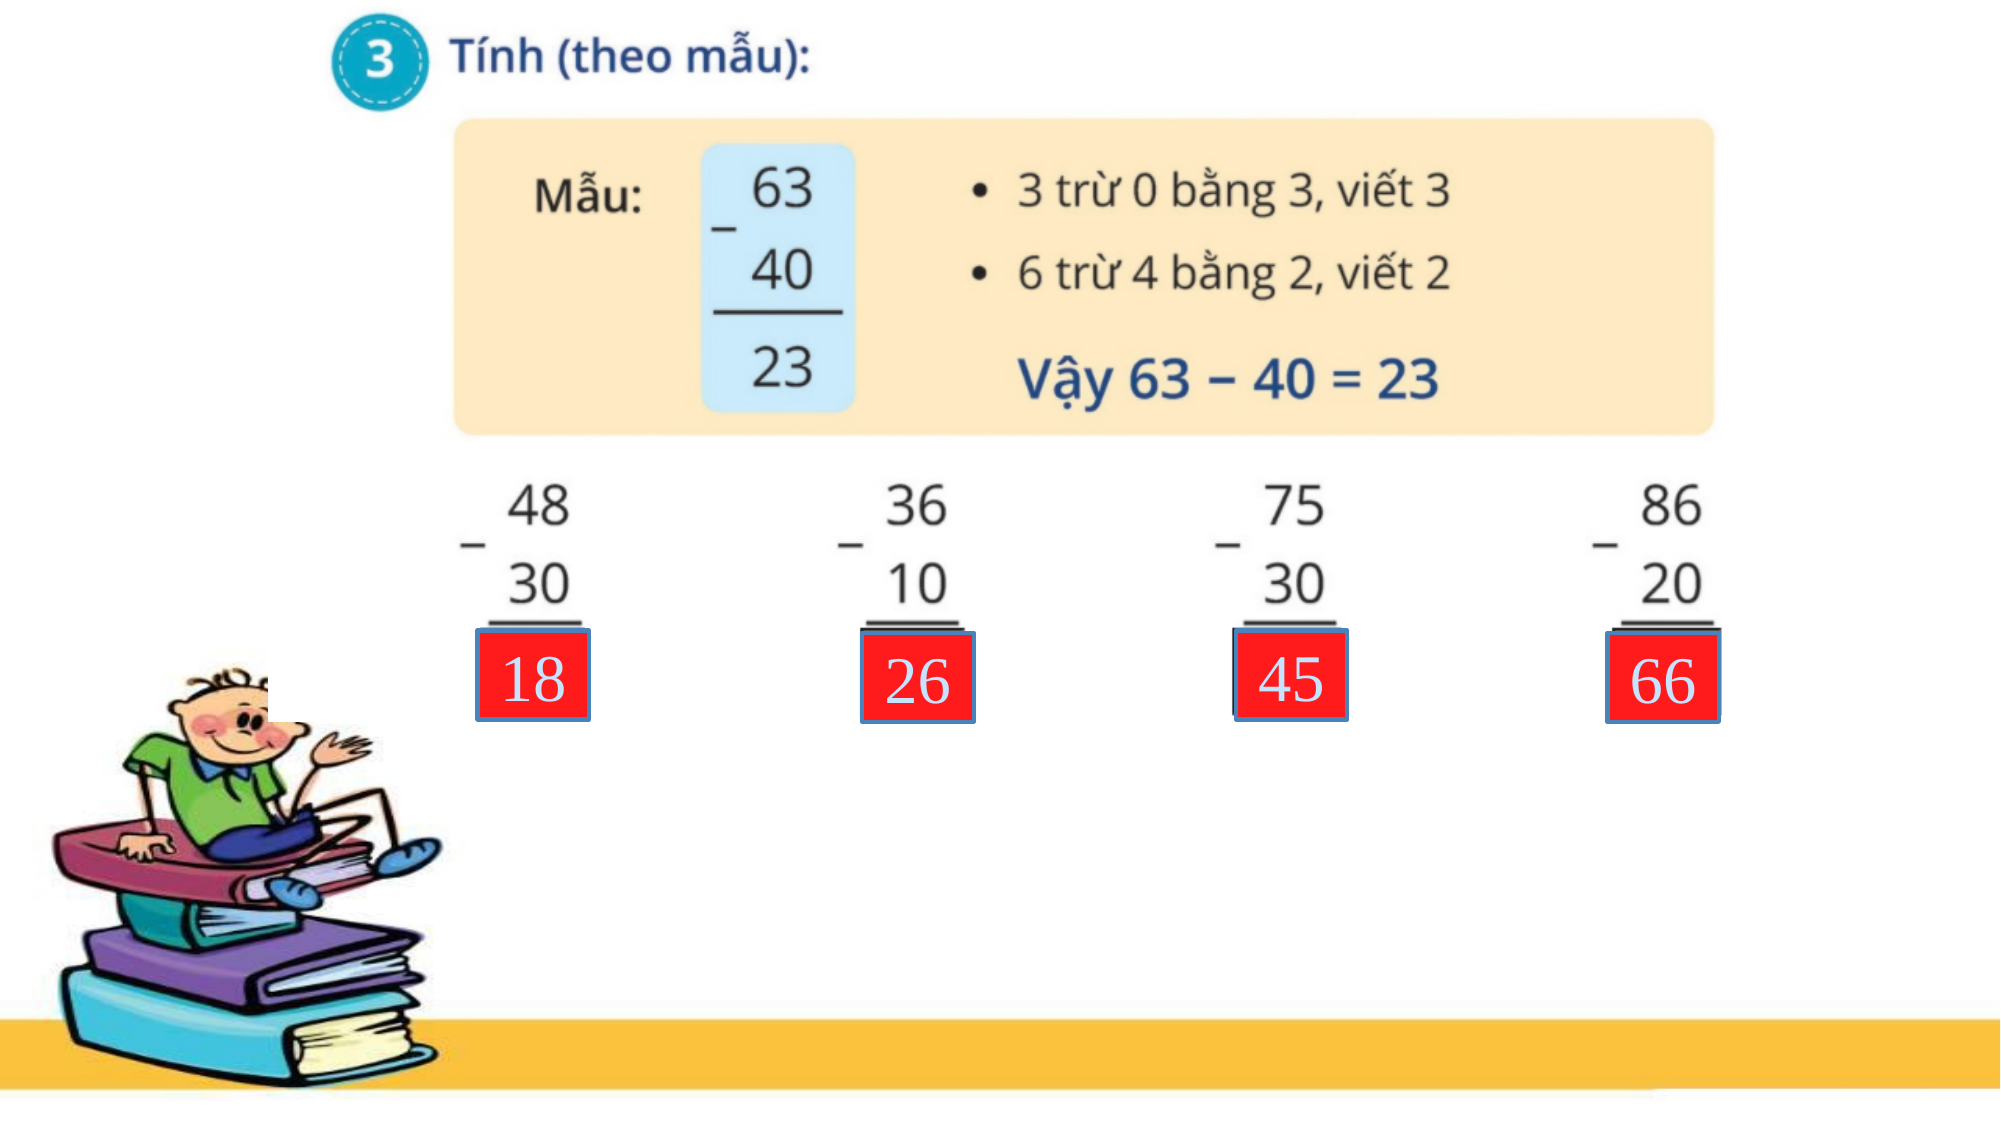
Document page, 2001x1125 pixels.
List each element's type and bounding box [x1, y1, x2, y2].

picture [0, 0, 2001, 1125]
list [268, 0, 1851, 723]
